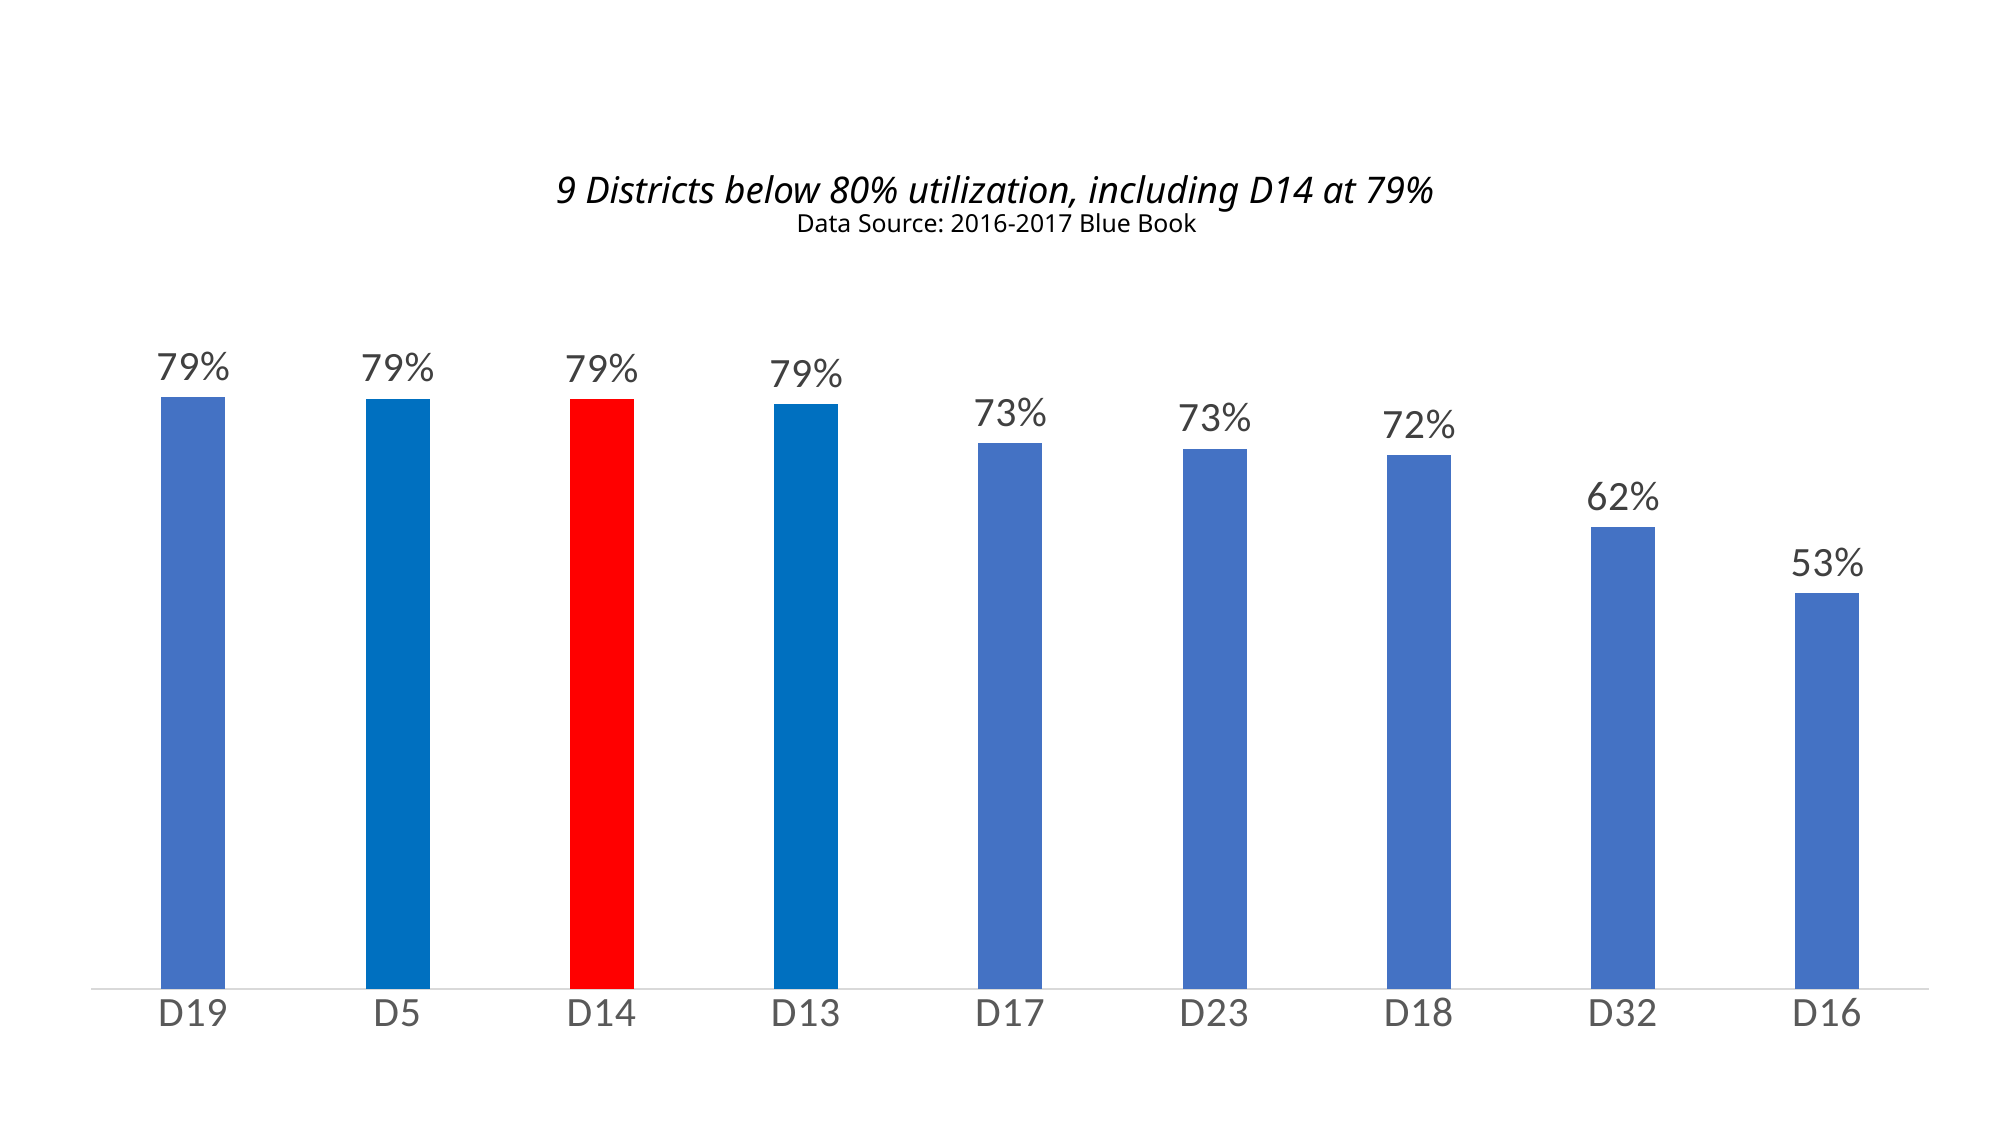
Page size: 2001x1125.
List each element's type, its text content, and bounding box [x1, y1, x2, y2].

chart [57, 298, 1943, 1090]
title 9 Districts below 80% utilization, including D14 at 79% Data Source: 2016-2017 Blue Book [15, 76, 1985, 295]
